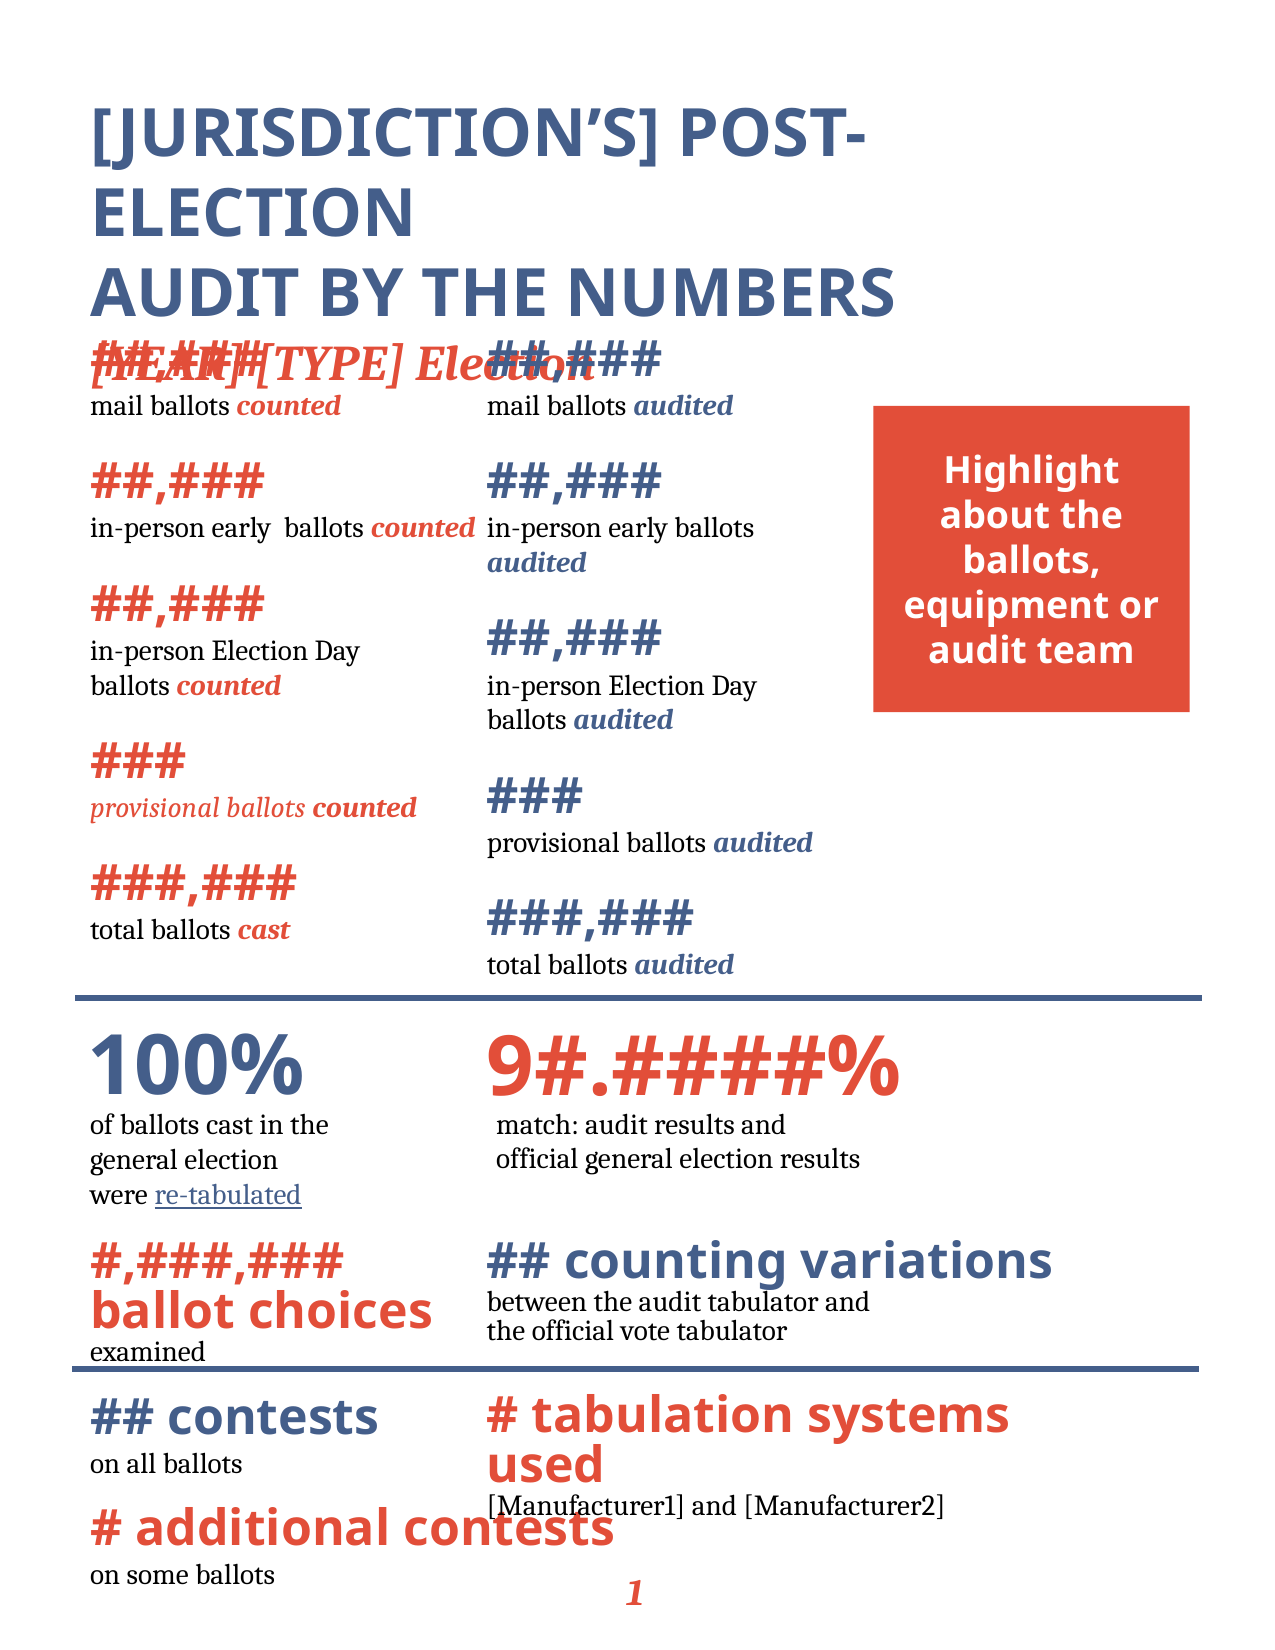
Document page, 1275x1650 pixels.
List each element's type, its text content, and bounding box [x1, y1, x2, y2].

text_box #,###,### ballot choices examined [74, 1230, 690, 1366]
text_box 9#.####% [471, 1004, 1224, 1120]
text_box ## contests on all ballots # additional contests on some ballots [75, 1377, 638, 1553]
title [JURISDICTION’S] POST-ELECTION AUDIT BY THE NUMBERS [YEAR] [TYPE] Election [75, 75, 1200, 313]
text_box of ballots cast in the general election were re-tabulated [75, 1098, 482, 1219]
text_box # tabulation systems used [Manufacturer1] and [Manufacturer2] [471, 1378, 1087, 1479]
text_box Highlight about the ballots, equipment or audit team [891, 405, 1190, 713]
text_box ##,### mail ballots audited ##,### in-person early ballots audited ##,### in-person Election Day ballots audited ### provisional ballots audited ###,### total ballots audited [471, 311, 891, 997]
text_box match: audit results and official general election results [481, 1097, 1200, 1183]
text_box 1 [0, 1553, 1275, 1607]
text_box ## counting variations between the audit tabulator and the official vote tabulator [471, 1230, 1190, 1354]
text_box ##,### mail ballots counted ##,### in-person early ballots counted ##,### in-person Election Day ballots counted ### provisional ballots counted ###,### total ballots cast [75, 311, 471, 995]
text_box 100% [72, 1003, 471, 1119]
